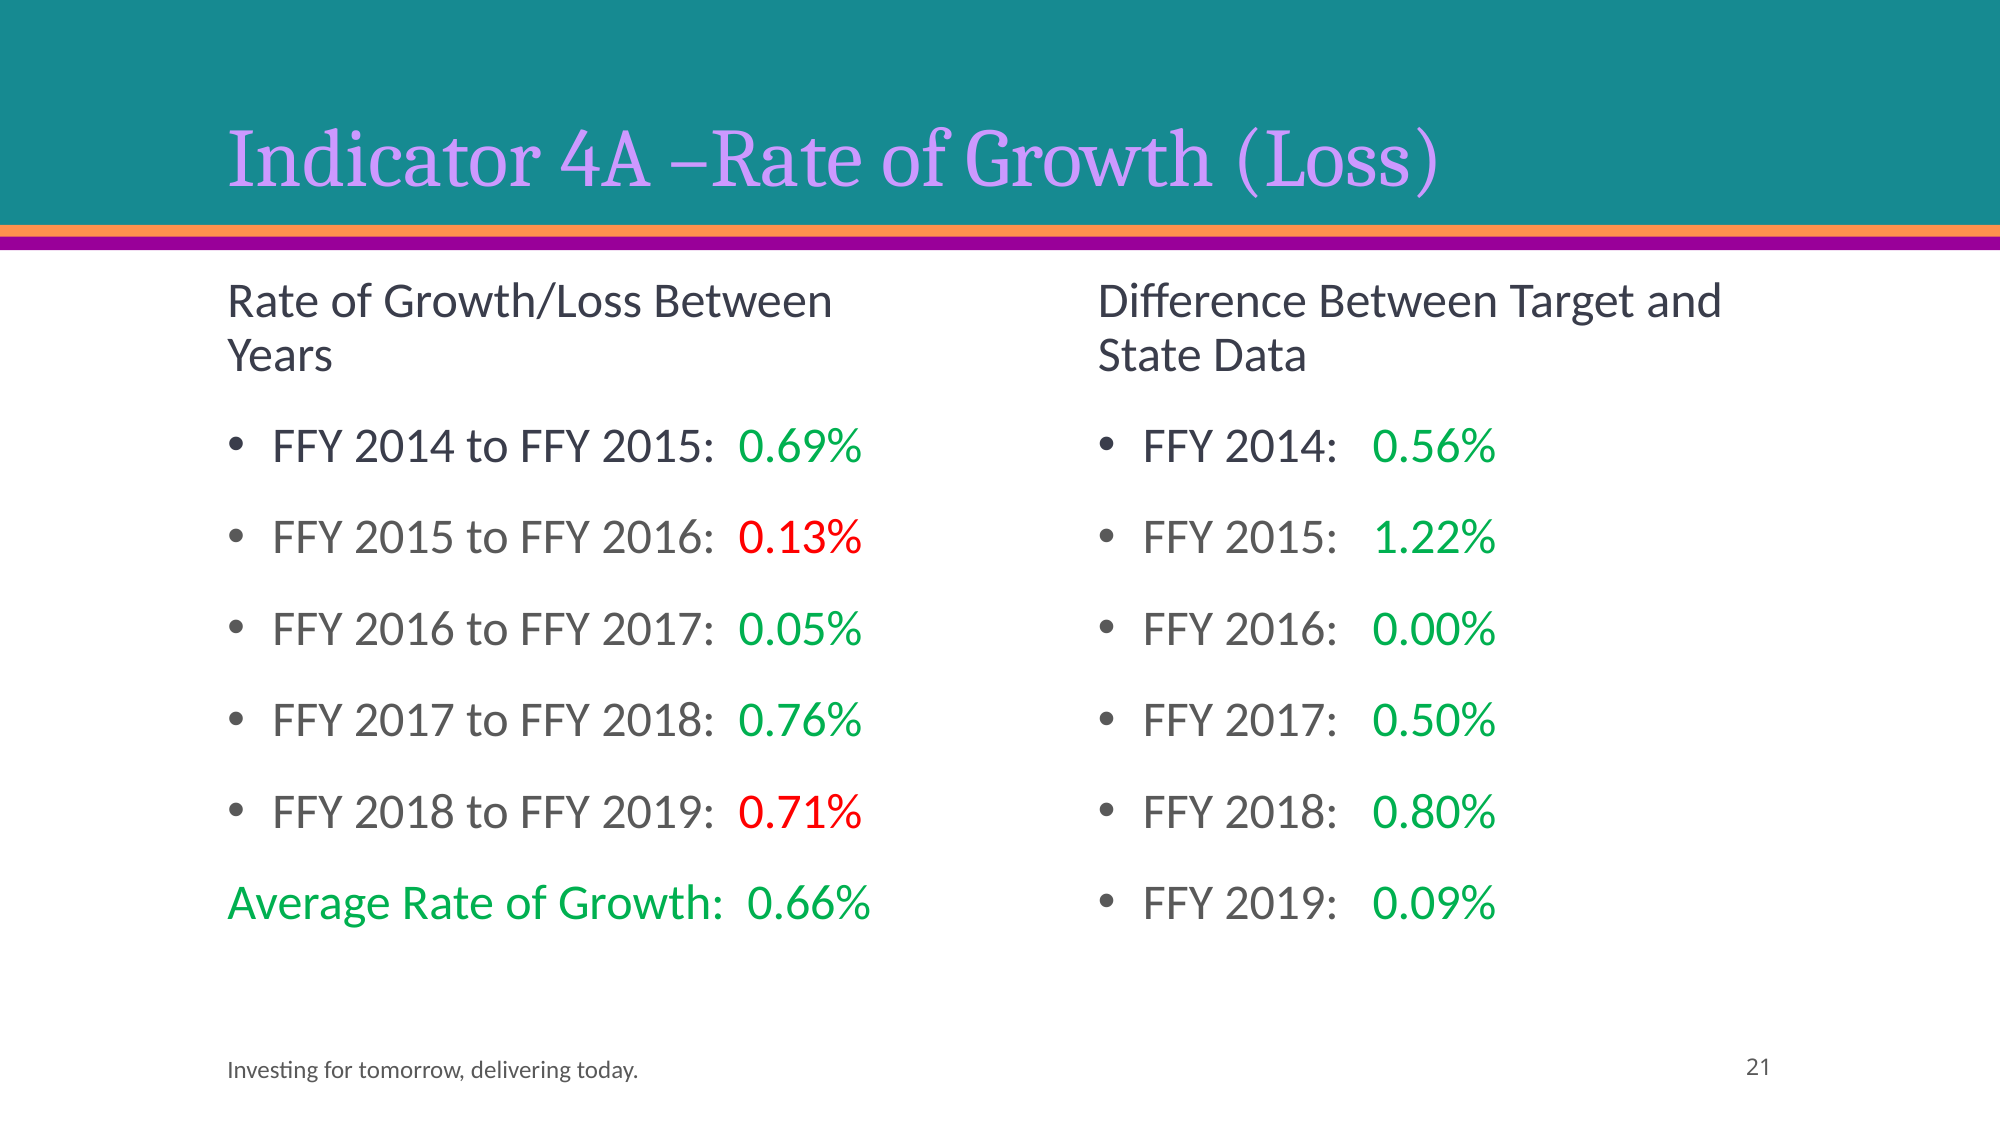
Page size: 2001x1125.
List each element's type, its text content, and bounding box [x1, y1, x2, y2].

footer Investing for tomorrow, delivering today. [212, 1045, 1237, 1091]
list Rate of Growth/Loss Between Years FFY 2014 to FFY 2015: 0.69% FFY 2015 to FFY 2016: 0.13% FFY 2016 to FFY 2017: 0.05% FFY 2017 to FFY 2018: 0.76% FFY 2018 to FFY 2019: 0.71% Average Rate of Growth: 0.66% [212, 266, 959, 979]
title Indicator 4A –Rate of Growth (Loss) [212, 41, 1788, 212]
text_box Difference Between Target and State Data FFY 2014: 0.56% FFY 2015: 1.22% FFY 2016: 0.00% FFY 2017: 0.50% FFY 2018: 0.80% FFY 2019: 0.09% [1082, 266, 1829, 979]
slide_number 21 [1562, 1045, 1788, 1091]
